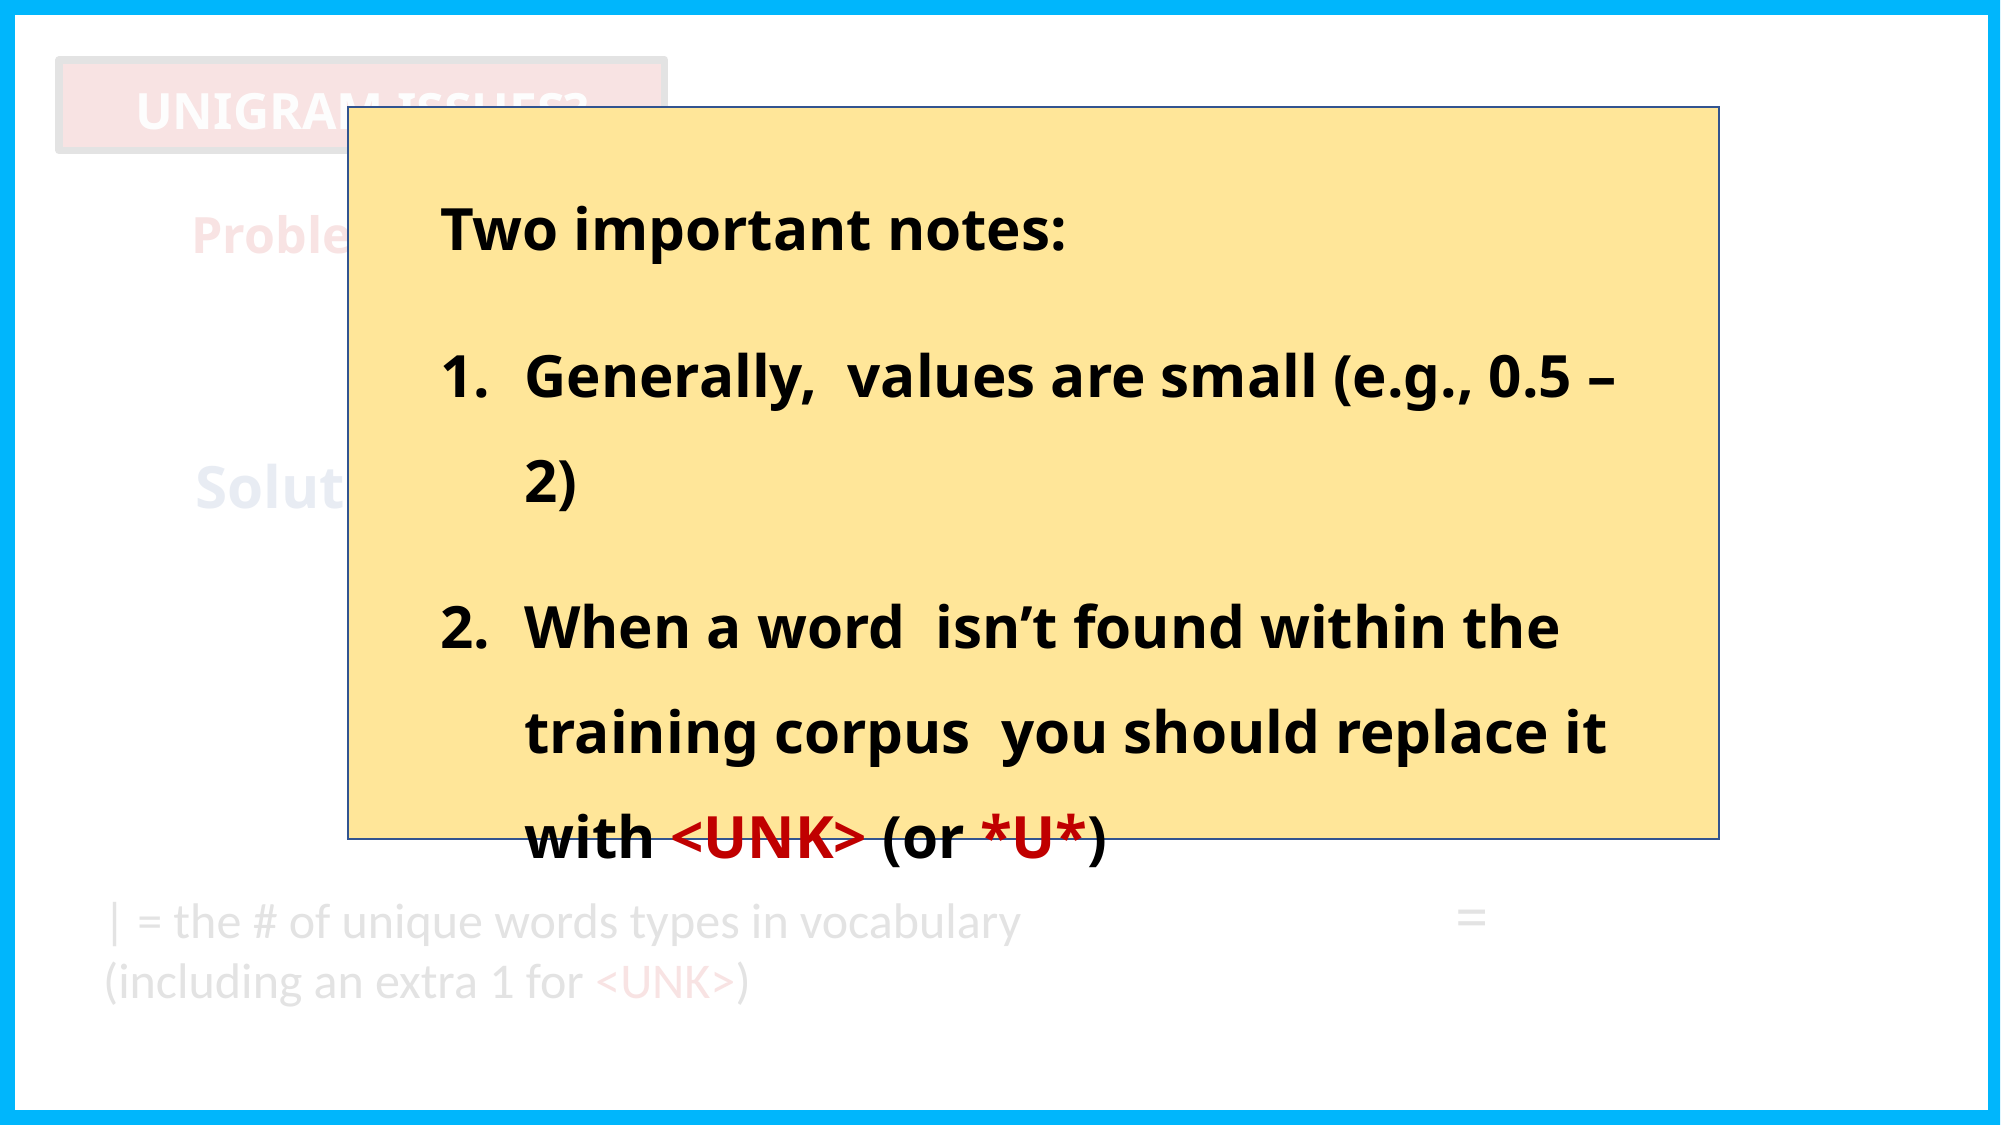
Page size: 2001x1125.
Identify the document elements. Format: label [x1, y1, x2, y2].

text_box [347, 106, 1720, 840]
text_box [32, 34, 1976, 1104]
